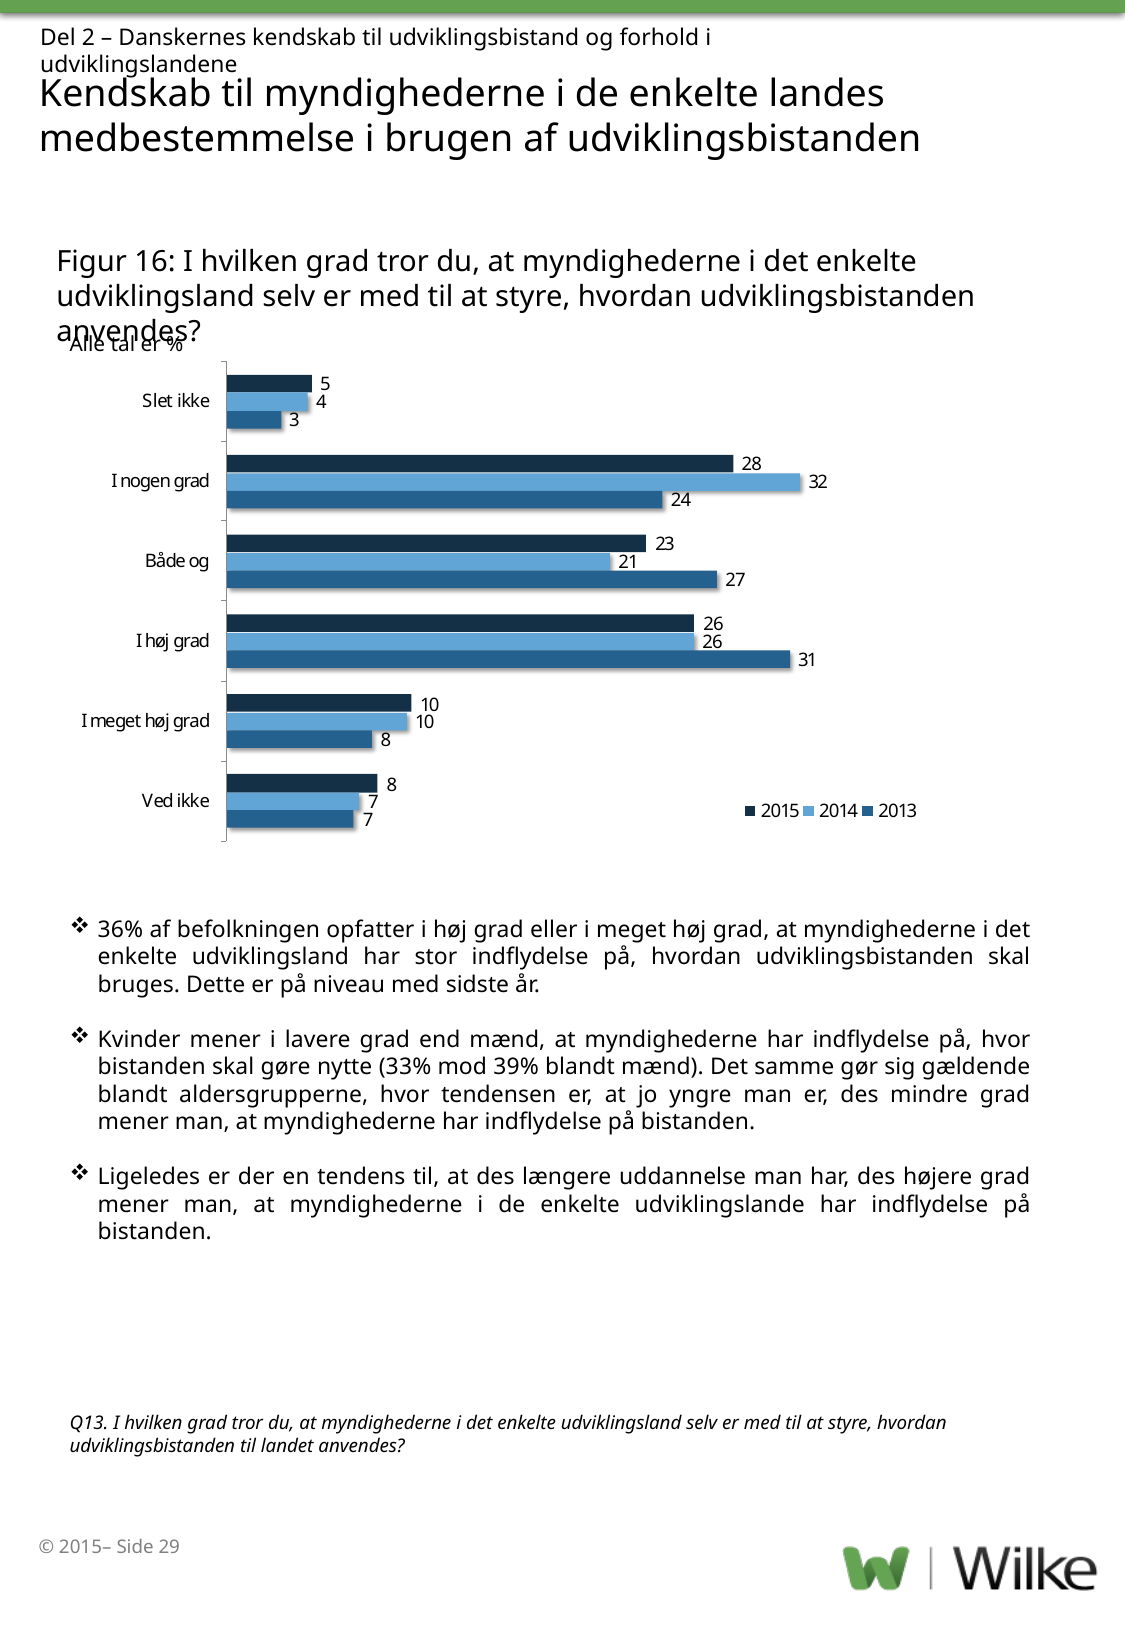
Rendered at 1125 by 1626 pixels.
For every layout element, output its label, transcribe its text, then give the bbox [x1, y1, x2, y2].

text_box Q13. I hvilken grad tror du, at myndighederne i det enkelte udviklingsland selv er med til at styre, hvordan udviklingsbistanden til landet anvendes? [54, 1403, 1047, 1464]
picture [66, 339, 1125, 1047]
text_box Figur 16: I hvilken grad tror du, at myndighederne i det enkelte udviklingsland selv er med til at styre, hvordan udviklingsbistanden anvendes? [39, 233, 1119, 289]
text_box Alle tal er % [54, 323, 291, 364]
text_box Del 2 – Danskernes kendskab til udviklingsbistand og forhold i udviklingslandene [25, 14, 915, 85]
text_box Kendskab til myndighederne i de enkelte landes medbestemmelse i brugen af udviklingsbistanden [22, 60, 1102, 225]
text_box 36% af befolkningen opfatter i høj grad eller i meget høj grad, at myndighederne i det enkelte udviklingsland har stor indflydelse på, hvordan udviklingsbistanden skal bruges. Dette er på niveau med sidste år. Kvinder mener i lavere grad end mænd, at myndighederne har indflydelse på, hvor bistanden skal gøre nytte (33% mod 39% blandt mænd). Det samme gør sig gældende blandt aldersgrupperne, hvor tendensen er, at jo yngre man er, des mindre grad mener man, at myndighederne har indflydelse på bistanden. Ligeledes er der en tendens til, at des længere uddannelse man har, des højere grad mener man, at myndighederne i de enkelte udviklingslande har indflydelse på bistanden. [54, 906, 1047, 1252]
picture [841, 1543, 1099, 1593]
